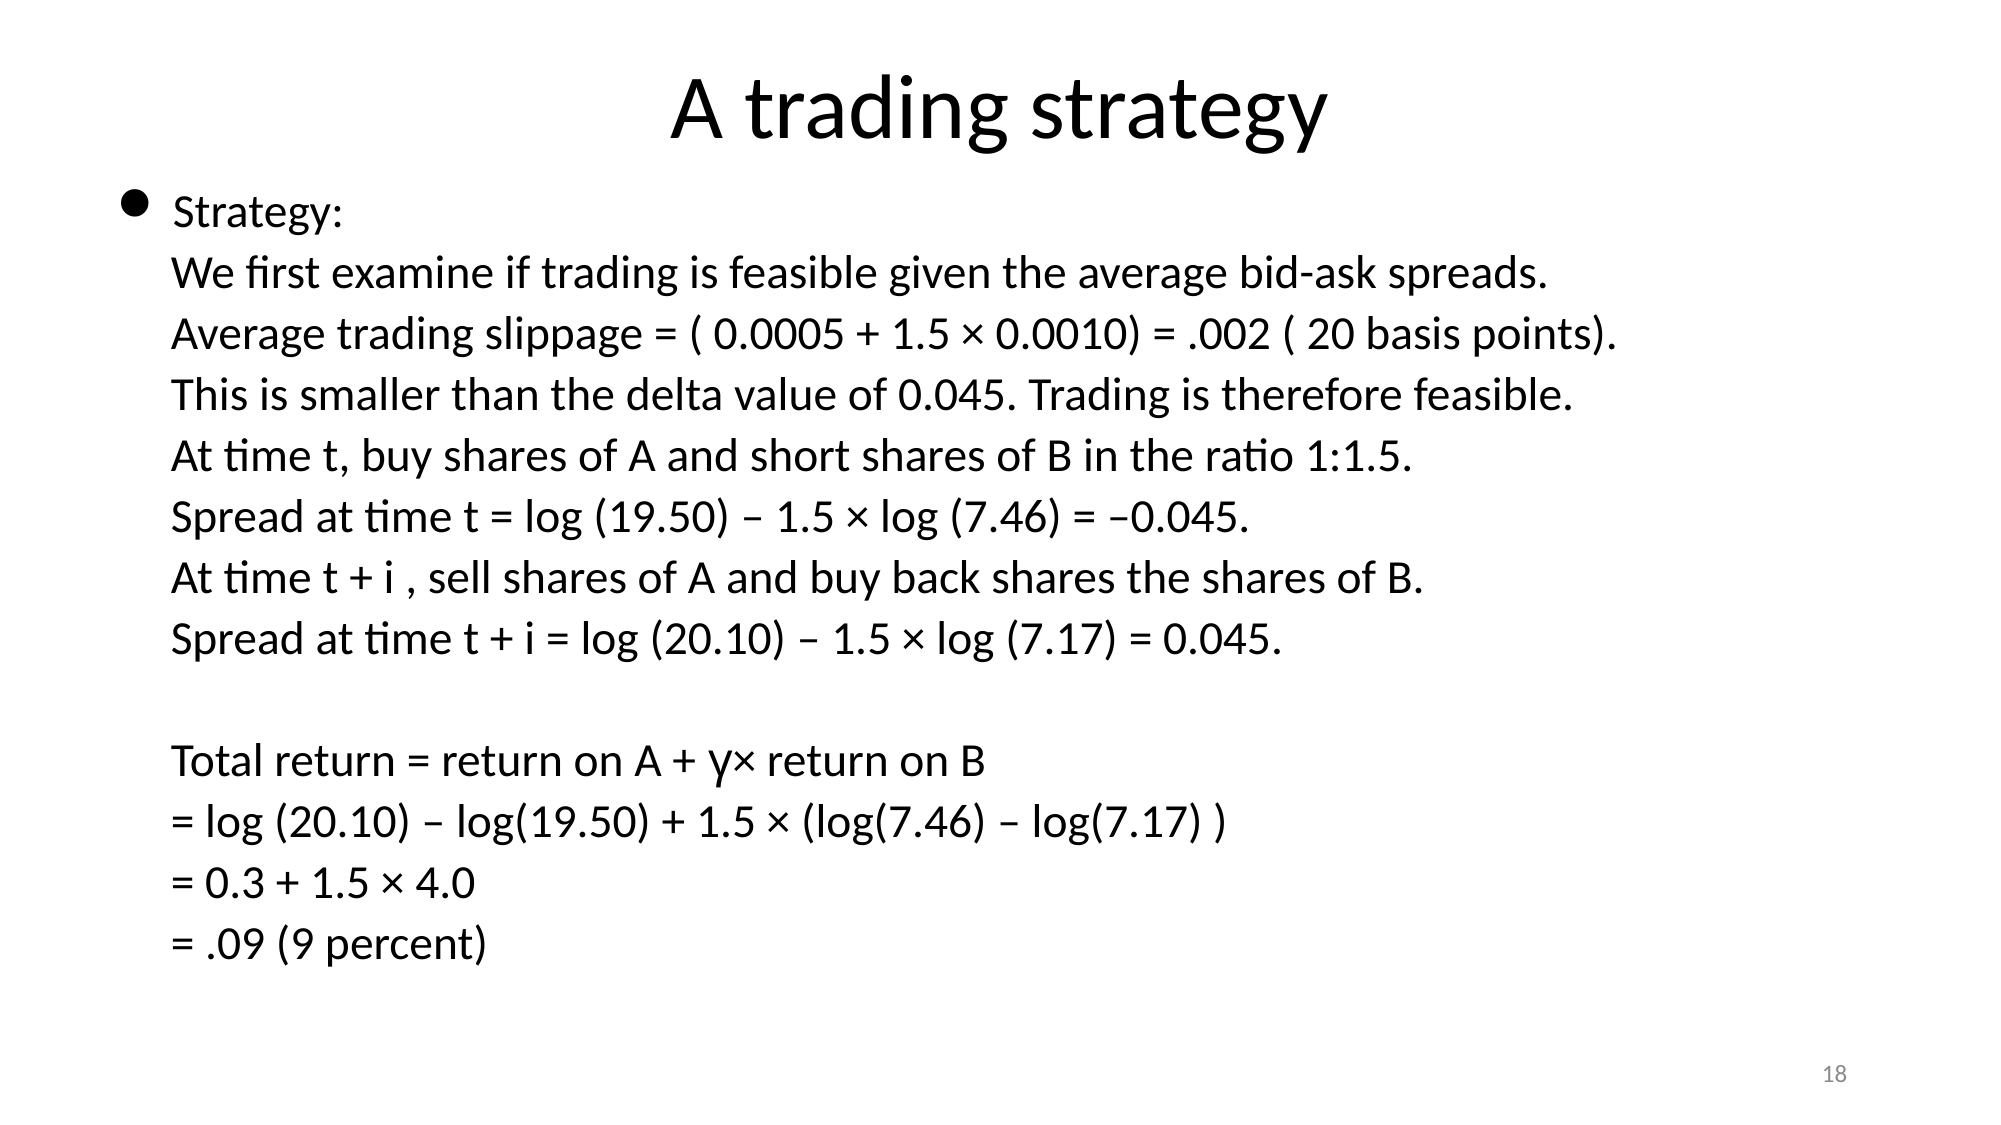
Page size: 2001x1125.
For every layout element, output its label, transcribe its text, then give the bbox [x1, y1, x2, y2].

list Strategy: We first examine if trading is feasible given the average bid-ask spreads. Average trading slippage = ( 0.0005 + 1.5 × 0.0010) = .002 ( 20 basis points). This is smaller than the delta value of 0.045. Trading is therefore feasible. At time t, buy shares of A and short shares of B in the ratio 1:1.5. Spread at time t = log (19.50) – 1.5 × log (7.46) = –0.045. At time t + i , sell shares of A and buy back shares the shares of B. Spread at time t + i = log (20.10) – 1.5 × log (7.17) = 0.045. Total return = return on A + γ× return on B = log (20.10) – log(19.50) + 1.5 × (log(7.46) – log(7.17) ) = 0.3 + 1.5 × 4.0 = .09 (9 percent) [30, 178, 1973, 1061]
title A trading strategy [137, 0, 1863, 178]
slide_number 18 [1412, 1042, 1863, 1103]
